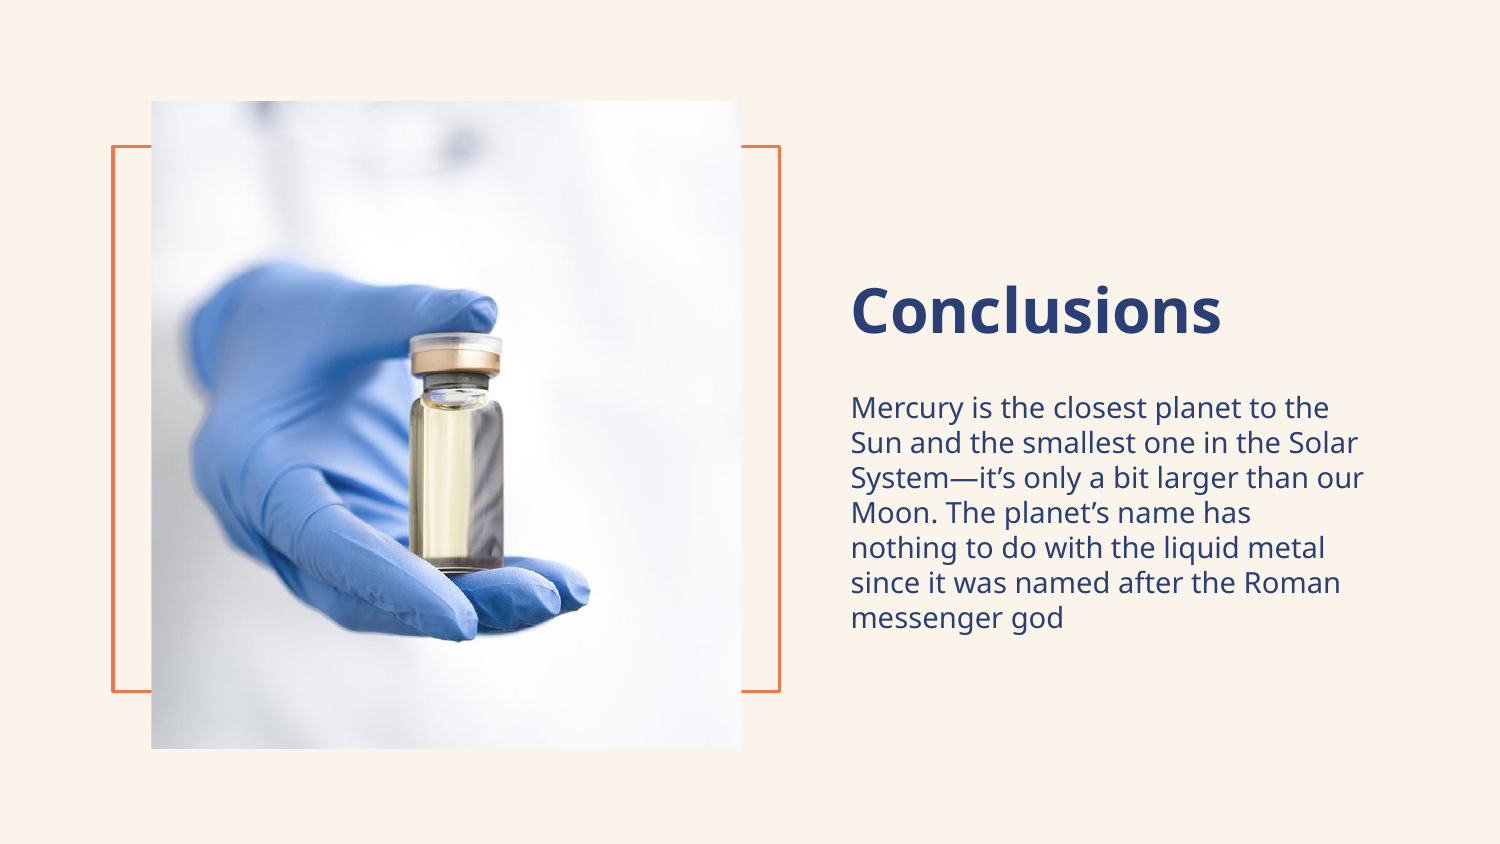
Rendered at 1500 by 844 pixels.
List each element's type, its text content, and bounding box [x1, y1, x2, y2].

title Conclusions [835, 237, 1382, 362]
subtitle Mercury is the closest planet to the Sun and the smallest one in the Solar System—it’s only a bit larger than our Moon. The planet’s name has nothing to do with the liquid metal since it was named after the Roman messenger god [835, 374, 1382, 607]
picture [151, 101, 742, 749]
